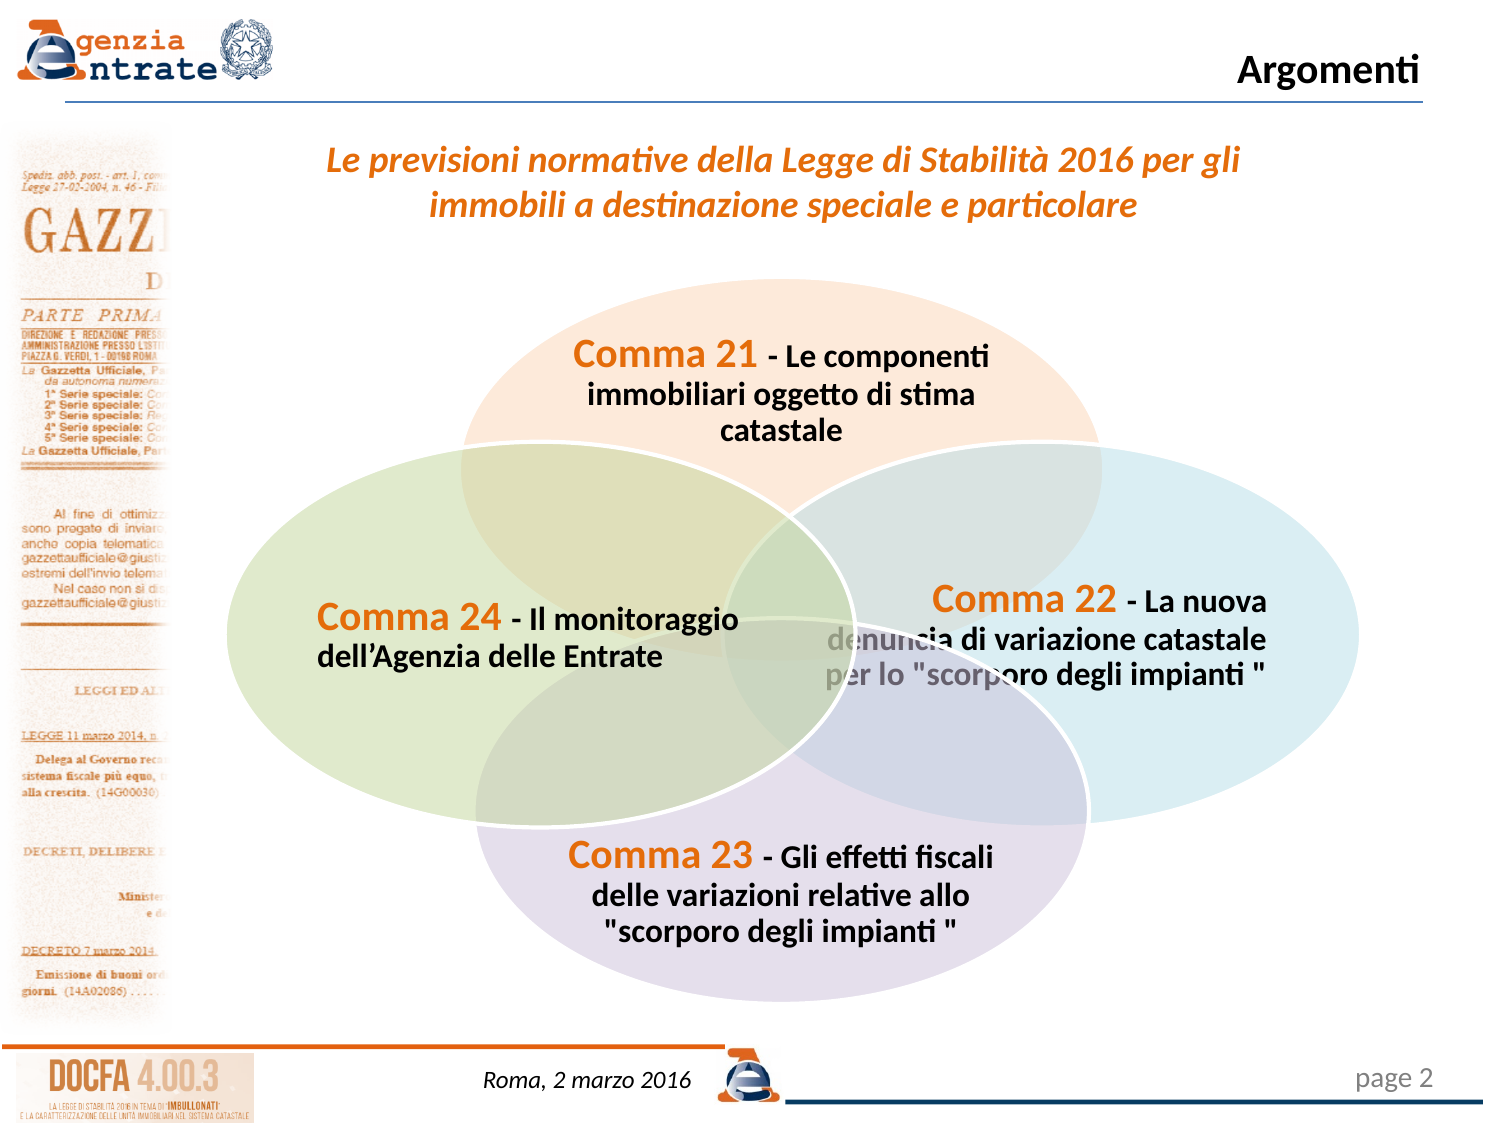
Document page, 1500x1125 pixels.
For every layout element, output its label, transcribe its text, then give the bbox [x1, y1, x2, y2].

picture [714, 1044, 784, 1105]
picture [0, 121, 174, 1036]
text_box Le previsioni normative della Legge di Stabilità 2016 per gli immobili a destinazione speciale e particolare [237, 125, 1331, 234]
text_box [194, 269, 1372, 1012]
picture [16, 19, 273, 80]
title Argomenti [655, 30, 1436, 102]
